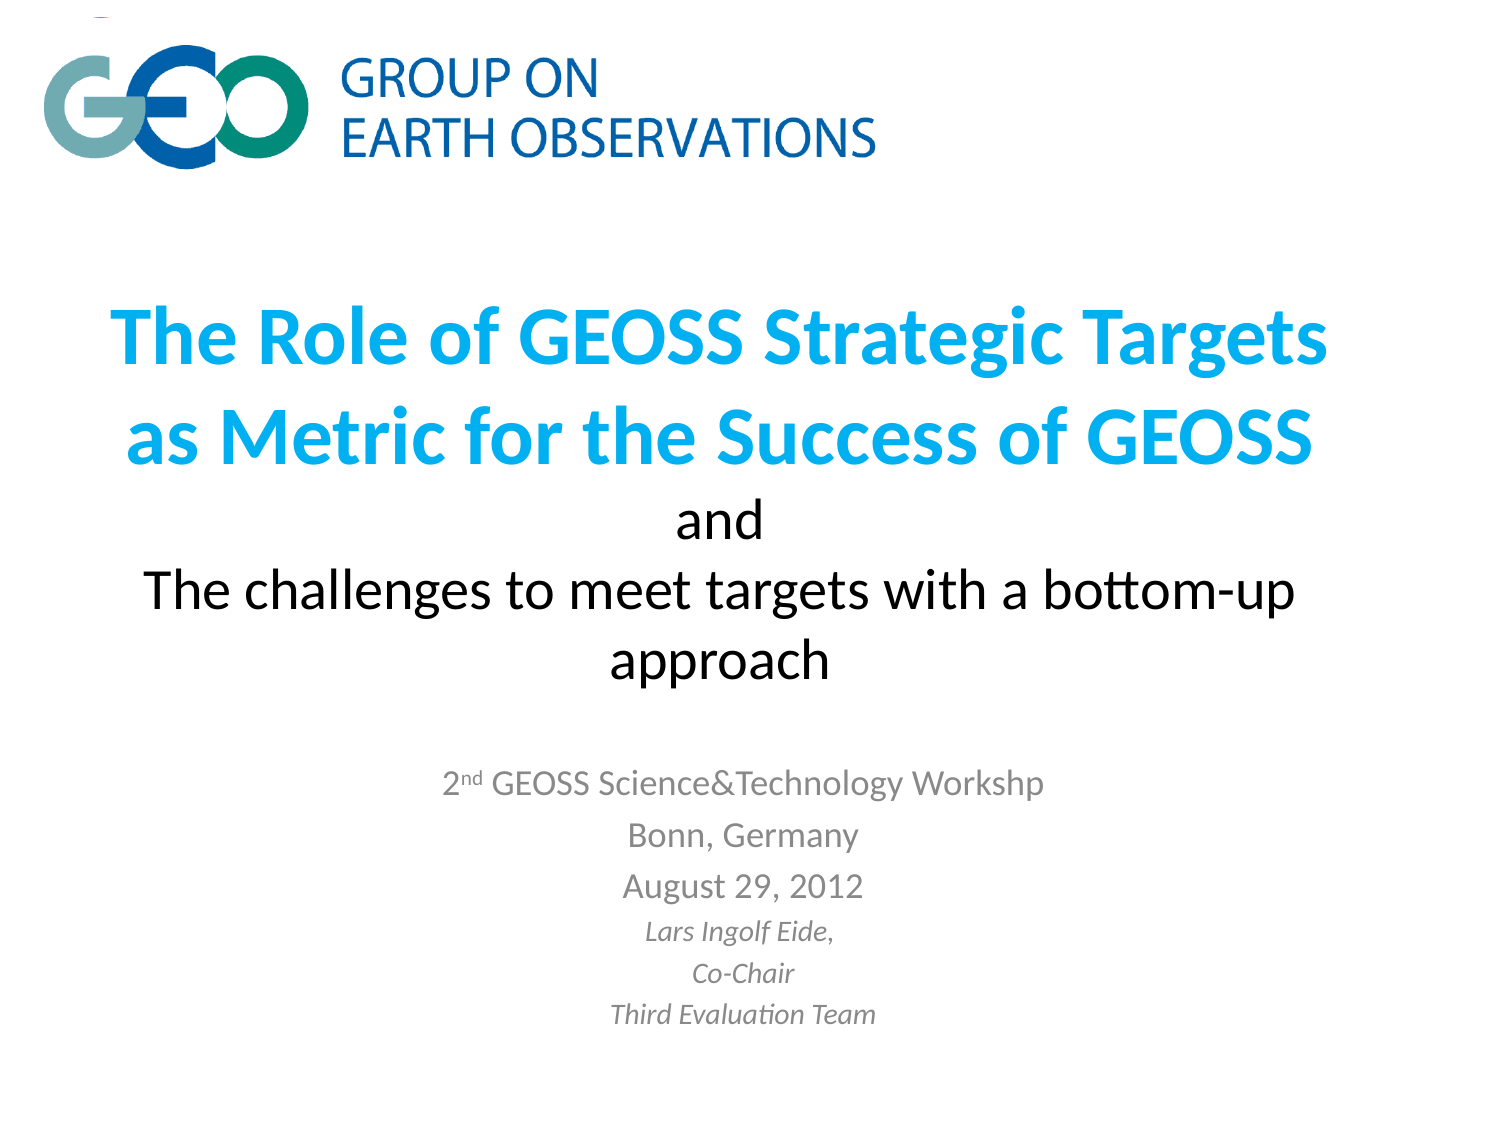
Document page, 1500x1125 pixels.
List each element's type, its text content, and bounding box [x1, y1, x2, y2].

subtitle 2nd GEOSS Science&Technology Workshp Bonn, Germany August 29, 2012 Lars Ingolf Eide, Co-Chair Third Evaluation Team [218, 751, 1269, 1039]
picture [17, 6, 904, 198]
title The Role of GEOSS Strategic Targets as Metric for the Success of GEOSS and The challenges to meet targets with a bottom-up approach [53, 302, 1388, 740]
